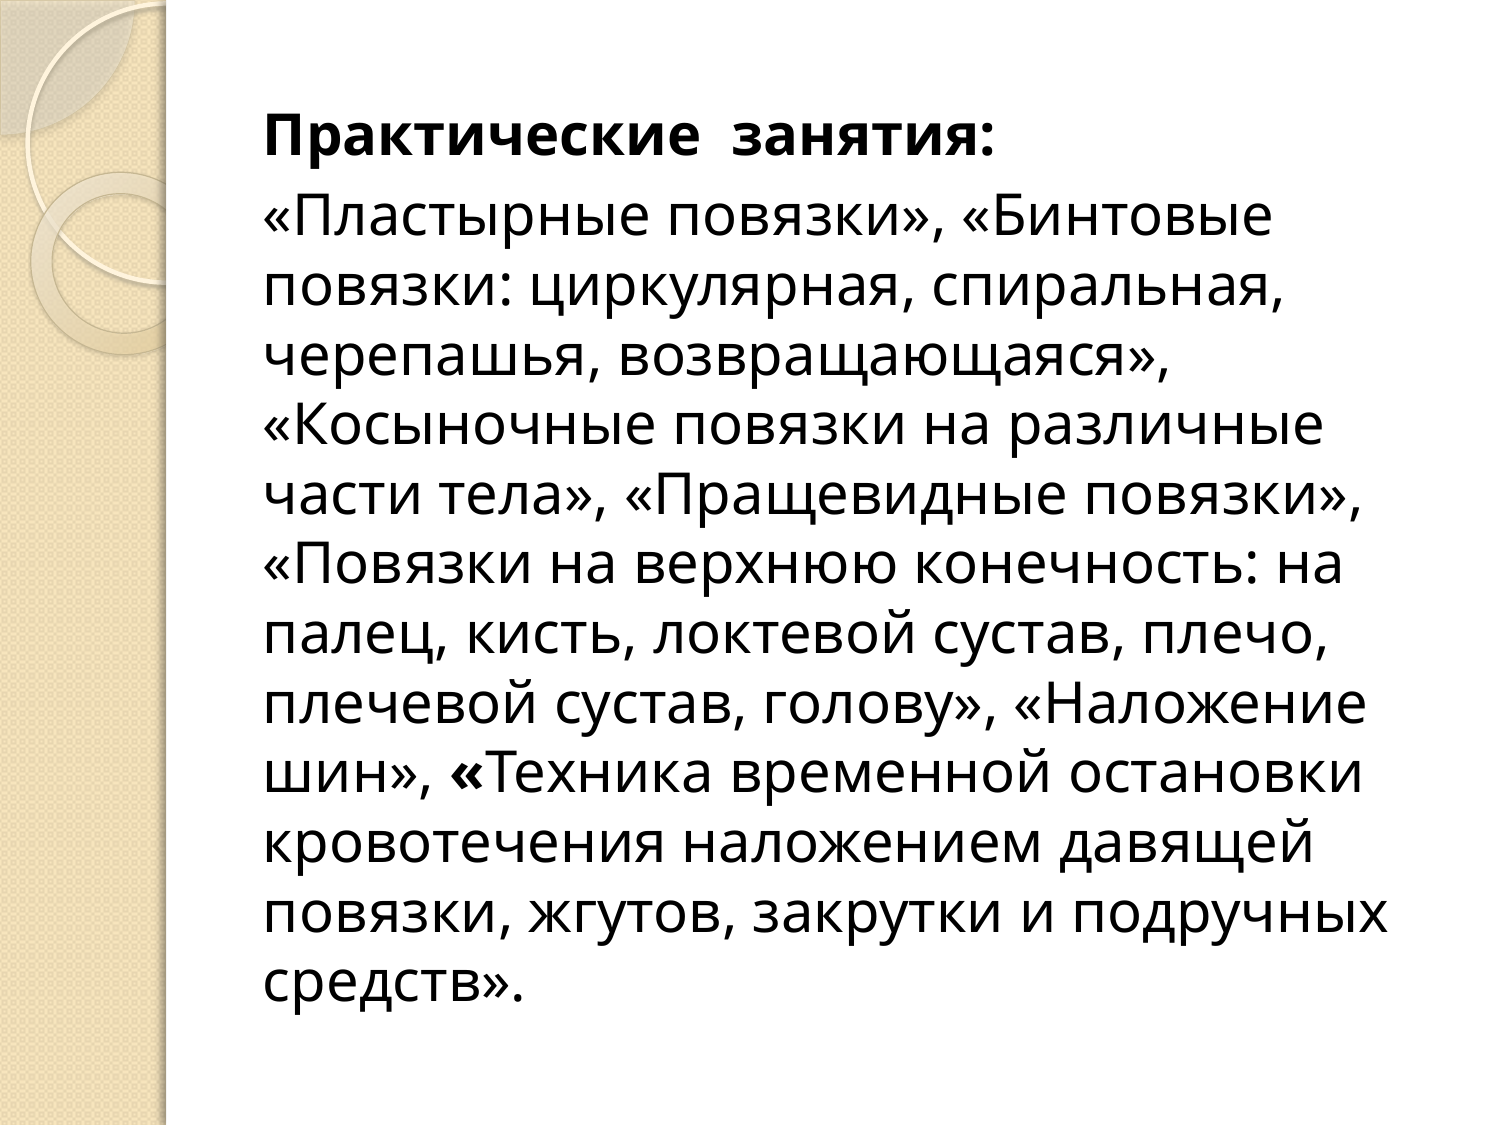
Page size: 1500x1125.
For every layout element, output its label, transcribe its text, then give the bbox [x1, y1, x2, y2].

list Практические занятия: «Пластырные повязки», «Бинтовые повязки: циркулярная, спиральная, черепашья, возвращающаяся», «Косыночные повязки на различные части тела», «Пращевидные повязки», «Повязки на верхнюю конечность: на палец, кисть, локтевой сустав, плечо, плечевой сустав, голову», «Наложение шин», «Техника временной остановки кровотечения наложением давящей повязки, жгутов, закрутки и подручных средств». [235, 90, 1466, 1025]
